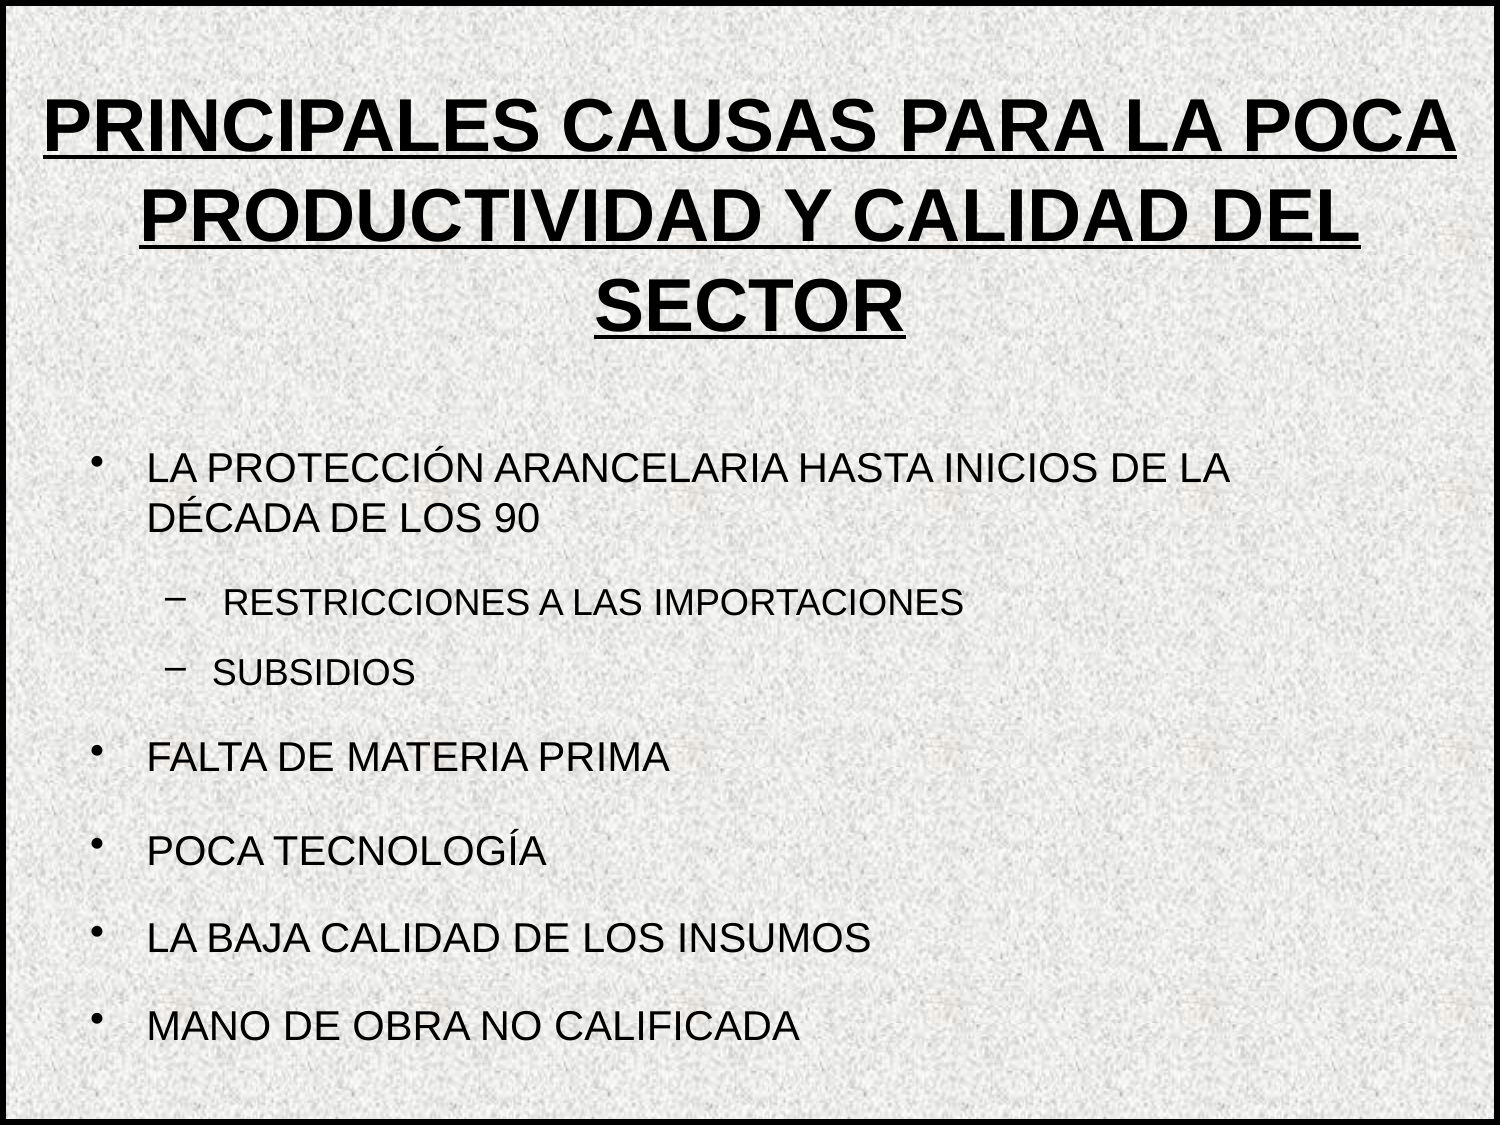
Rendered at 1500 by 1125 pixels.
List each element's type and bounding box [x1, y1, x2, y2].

text_box [0, 0, 1500, 1125]
